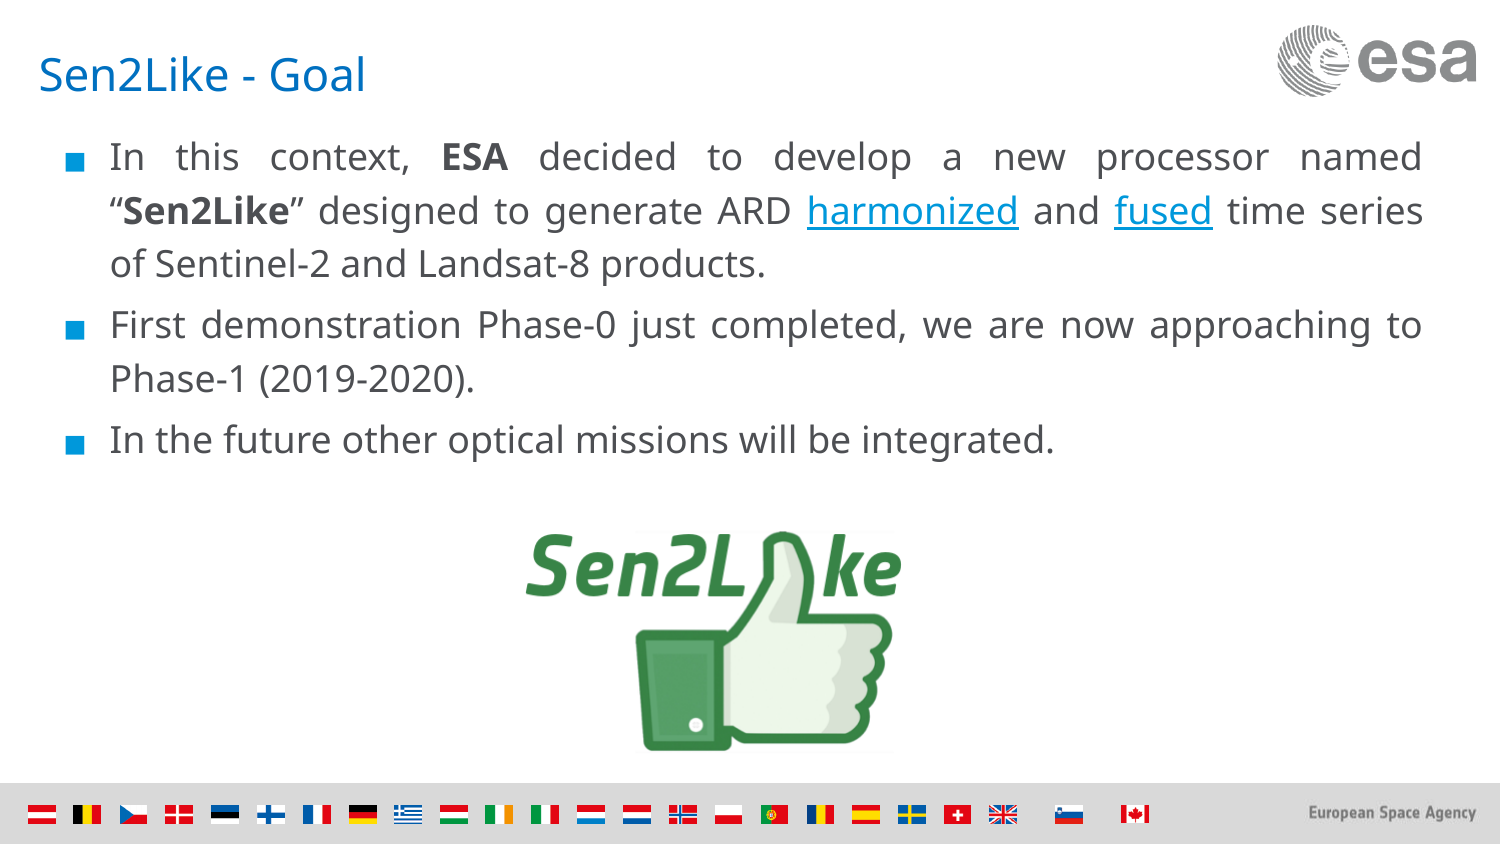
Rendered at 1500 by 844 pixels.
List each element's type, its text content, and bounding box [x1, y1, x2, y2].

title Sen2Like - Goal [23, 37, 1259, 109]
picture [0, 783, 1500, 844]
picture [498, 509, 935, 770]
picture [1277, 25, 1477, 109]
text_box In this context, ESA decided to develop a new processor named “Sen2Like” designed to generate ARD harmonized and fused time series of Sentinel-2 and Landsat-8 products. First demonstration Phase-0 just completed, we are now approaching to Phase-1 (2019-2020). In the future other optical missions will be integrated. [47, 117, 1439, 530]
